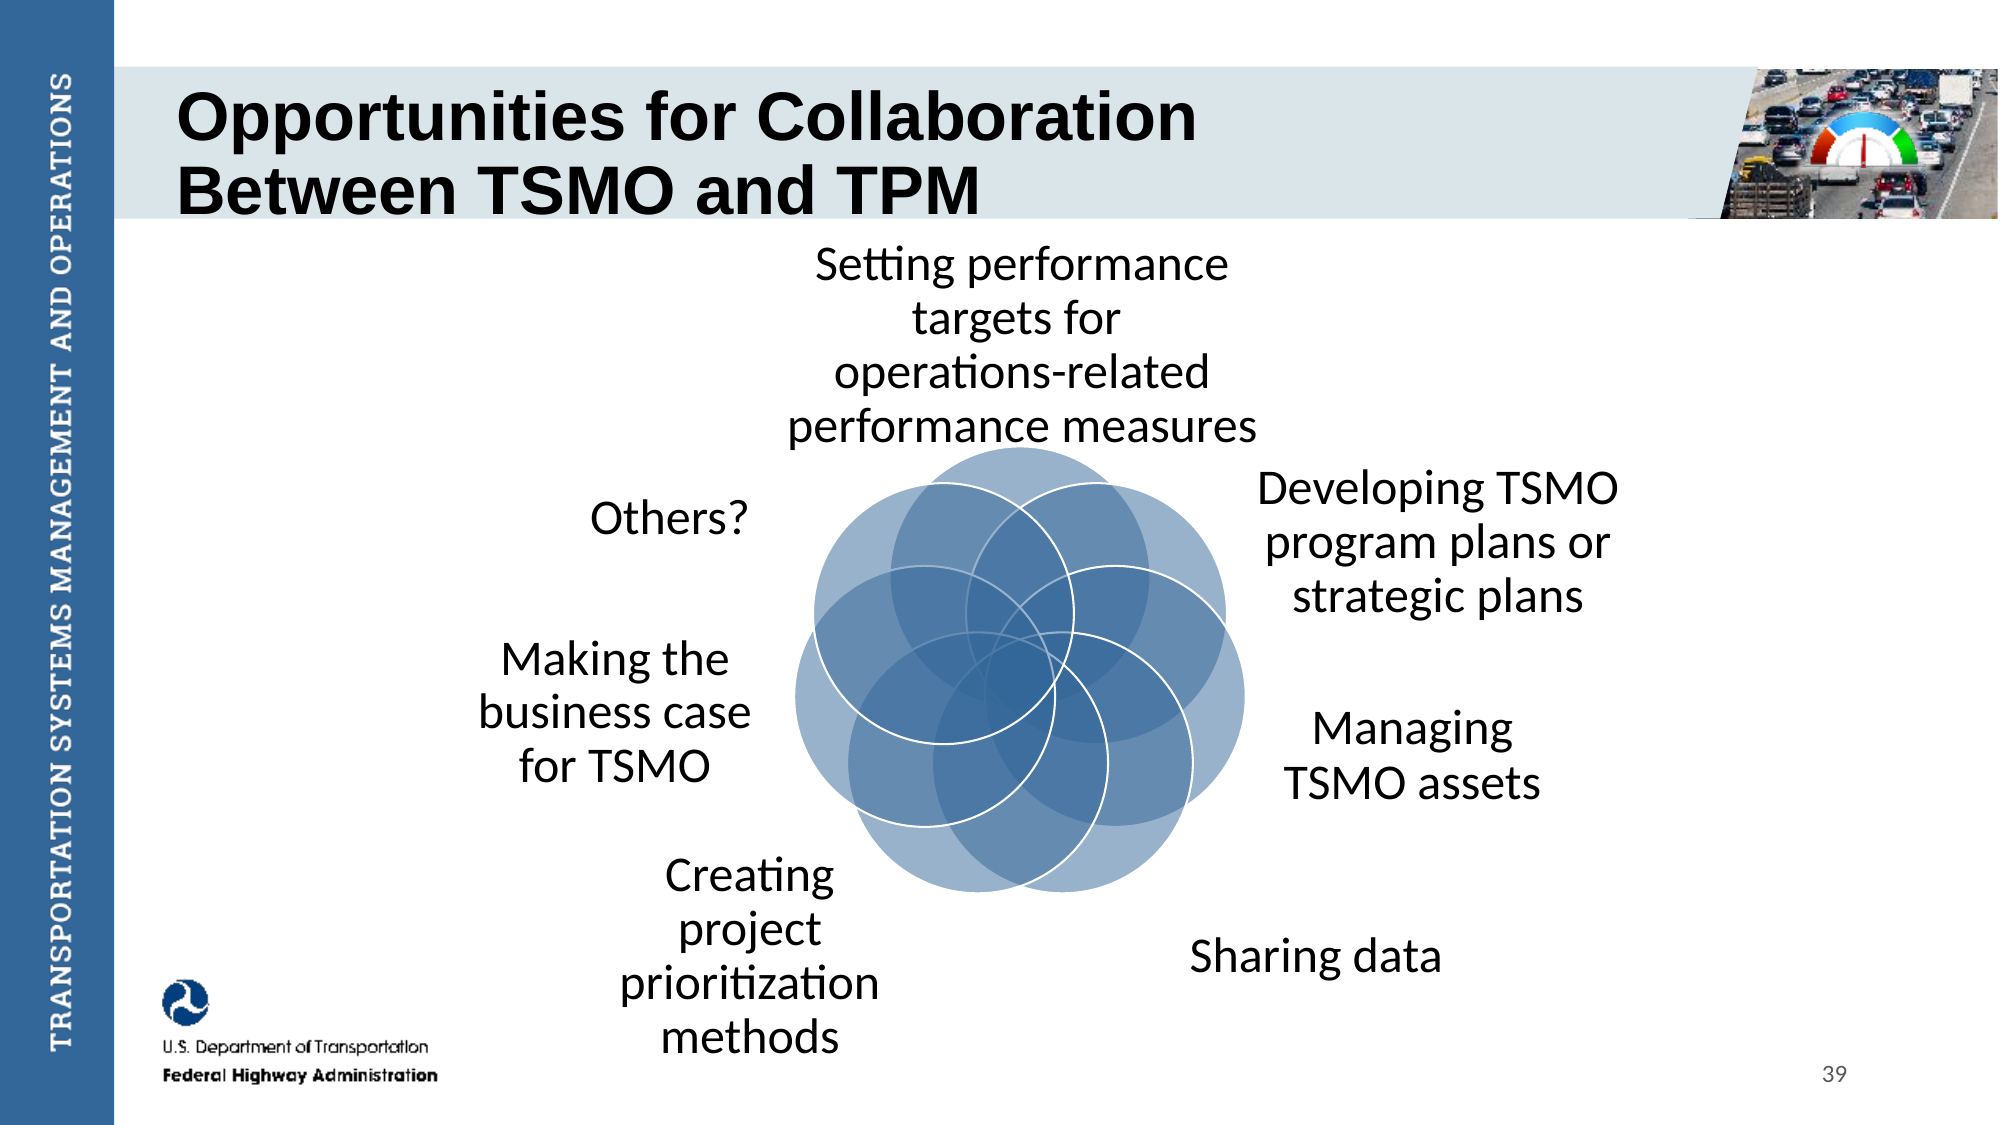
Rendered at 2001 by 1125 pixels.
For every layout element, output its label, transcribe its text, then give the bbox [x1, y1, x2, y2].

title Opportunities for Collaboration Between TSMO and TPM [161, 73, 1638, 219]
picture [1721, 69, 1998, 219]
slide_number 39 [1412, 1043, 1863, 1103]
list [161, 242, 1915, 1043]
picture [161, 1043, 439, 1088]
picture [46, 64, 108, 1061]
